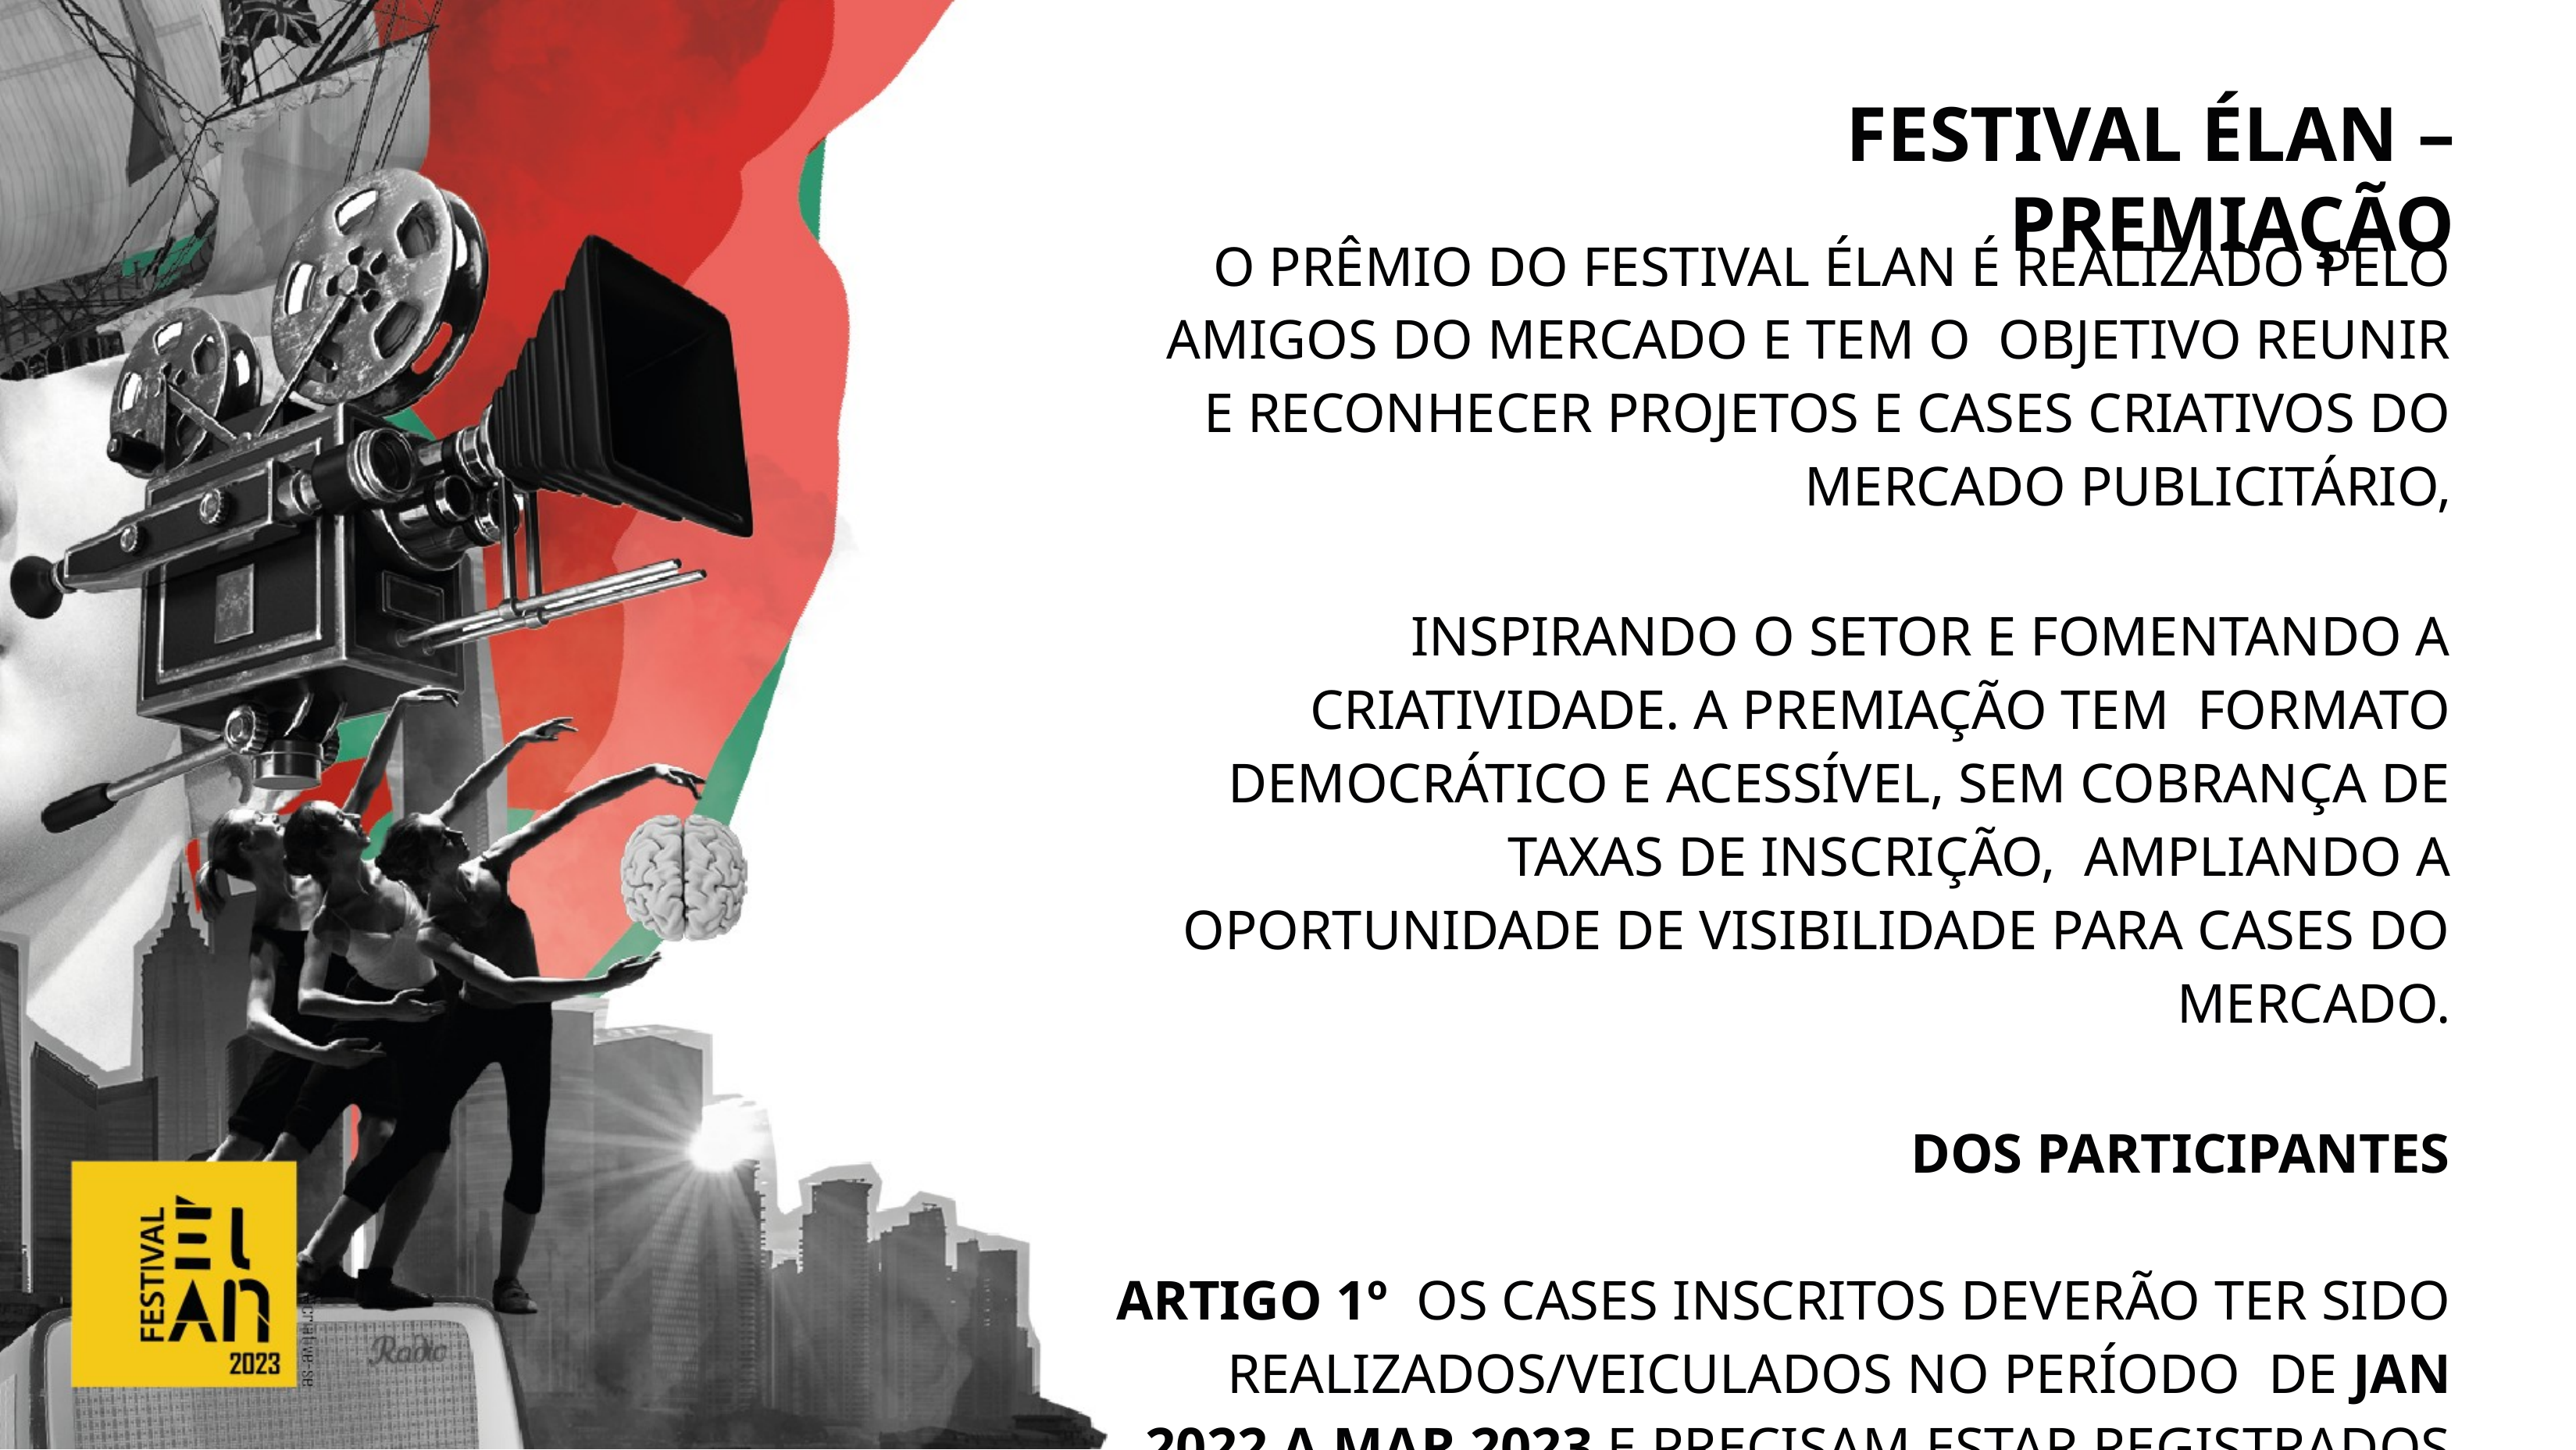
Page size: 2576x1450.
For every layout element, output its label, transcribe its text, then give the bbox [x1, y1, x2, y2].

text_box O PRÊMIO DO FESTIVAL ÉLAN É REALIZADO PELO AMIGOS DO MERCADO E TEM O OBJETIVO REUNIR E RECONHECER PROJETOS E CASES CRIATIVOS DO MERCADO PUBLICITÁRIO, INSPIRANDO O SETOR E FOMENTANDO A CRIATIVIDADE. A PREMIAÇÃO TEM FORMATO DEMOCRÁTICO E ACESSÍVEL, SEM COBRANÇA DE TAXAS DE INSCRIÇÃO, AMPLIANDO A OPORTUNIDADE DE VISIBILIDADE PARA CASES DO MERCADO. DOS PARTICIPANTES ARTIGO 1º OS CASES INSCRITOS DEVERÃO TER SIDO REALIZADOS/VEICULADOS NO PERÍODO DE JAN 2022 A MAR 2023 E PRECISAM ESTAR REGISTRADOS EM VÍDEO NO FORMATO DE 30 SEGUNDOS ATÉ 4 MINUTOS. [1115, 221, 2453, 1450]
title FESTIVAL ÉLAN – PREMIAÇÃO [1719, 84, 2456, 329]
picture [0, 0, 1108, 1450]
